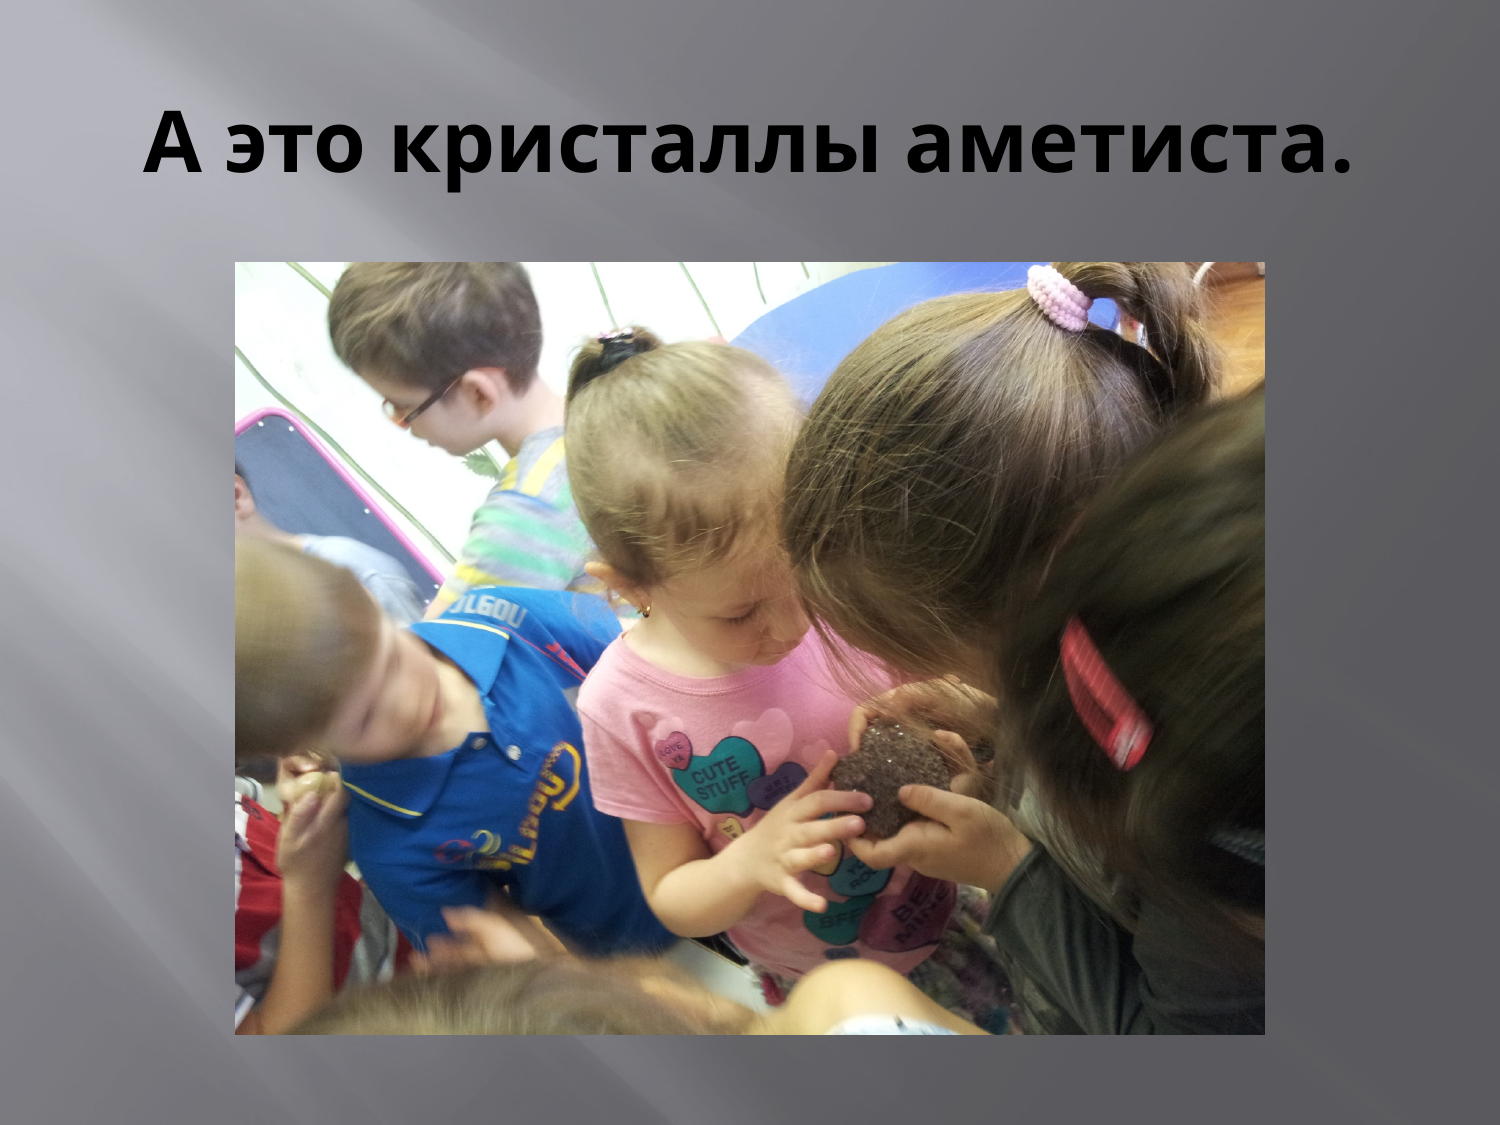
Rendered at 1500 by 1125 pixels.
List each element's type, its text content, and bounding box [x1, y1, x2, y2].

title А это кристаллы аметиста. [75, 45, 1425, 233]
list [234, 262, 1265, 1036]
